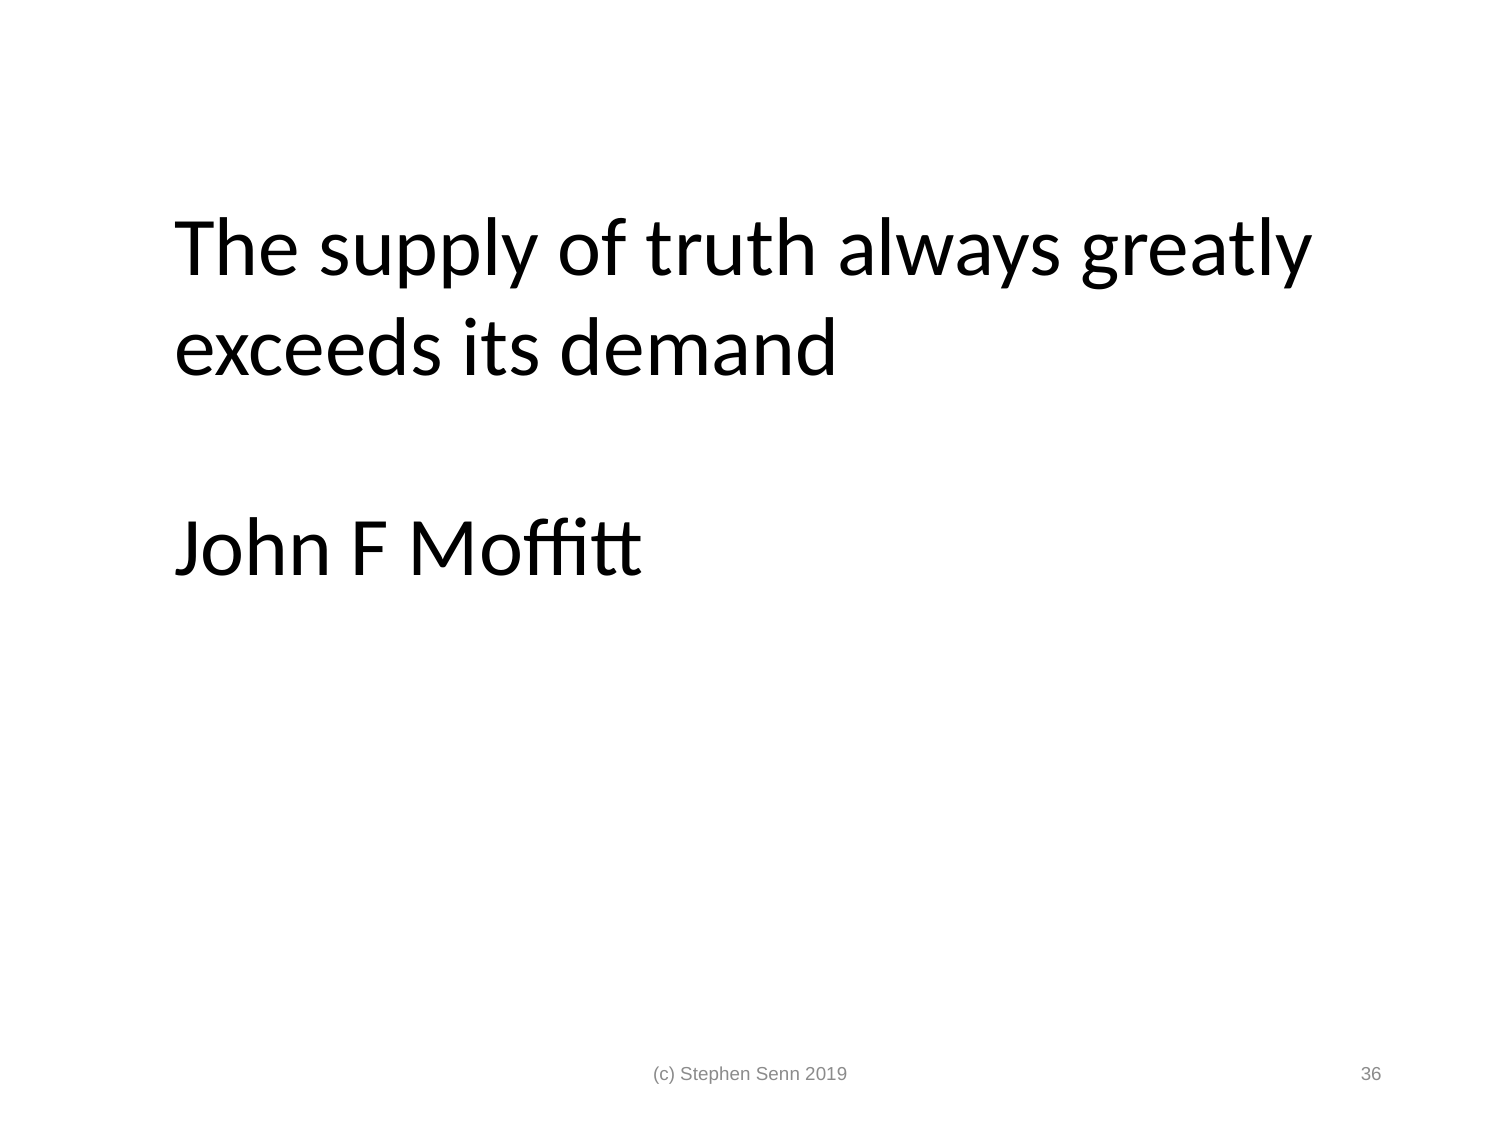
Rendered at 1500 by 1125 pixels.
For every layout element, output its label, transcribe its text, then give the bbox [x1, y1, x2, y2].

footer (c) Stephen Senn 2019 [496, 1042, 1004, 1103]
slide_number 36 [1059, 1042, 1397, 1103]
text_box The supply of truth always greatly exceeds its demand John F Moffitt [159, 184, 1376, 600]
